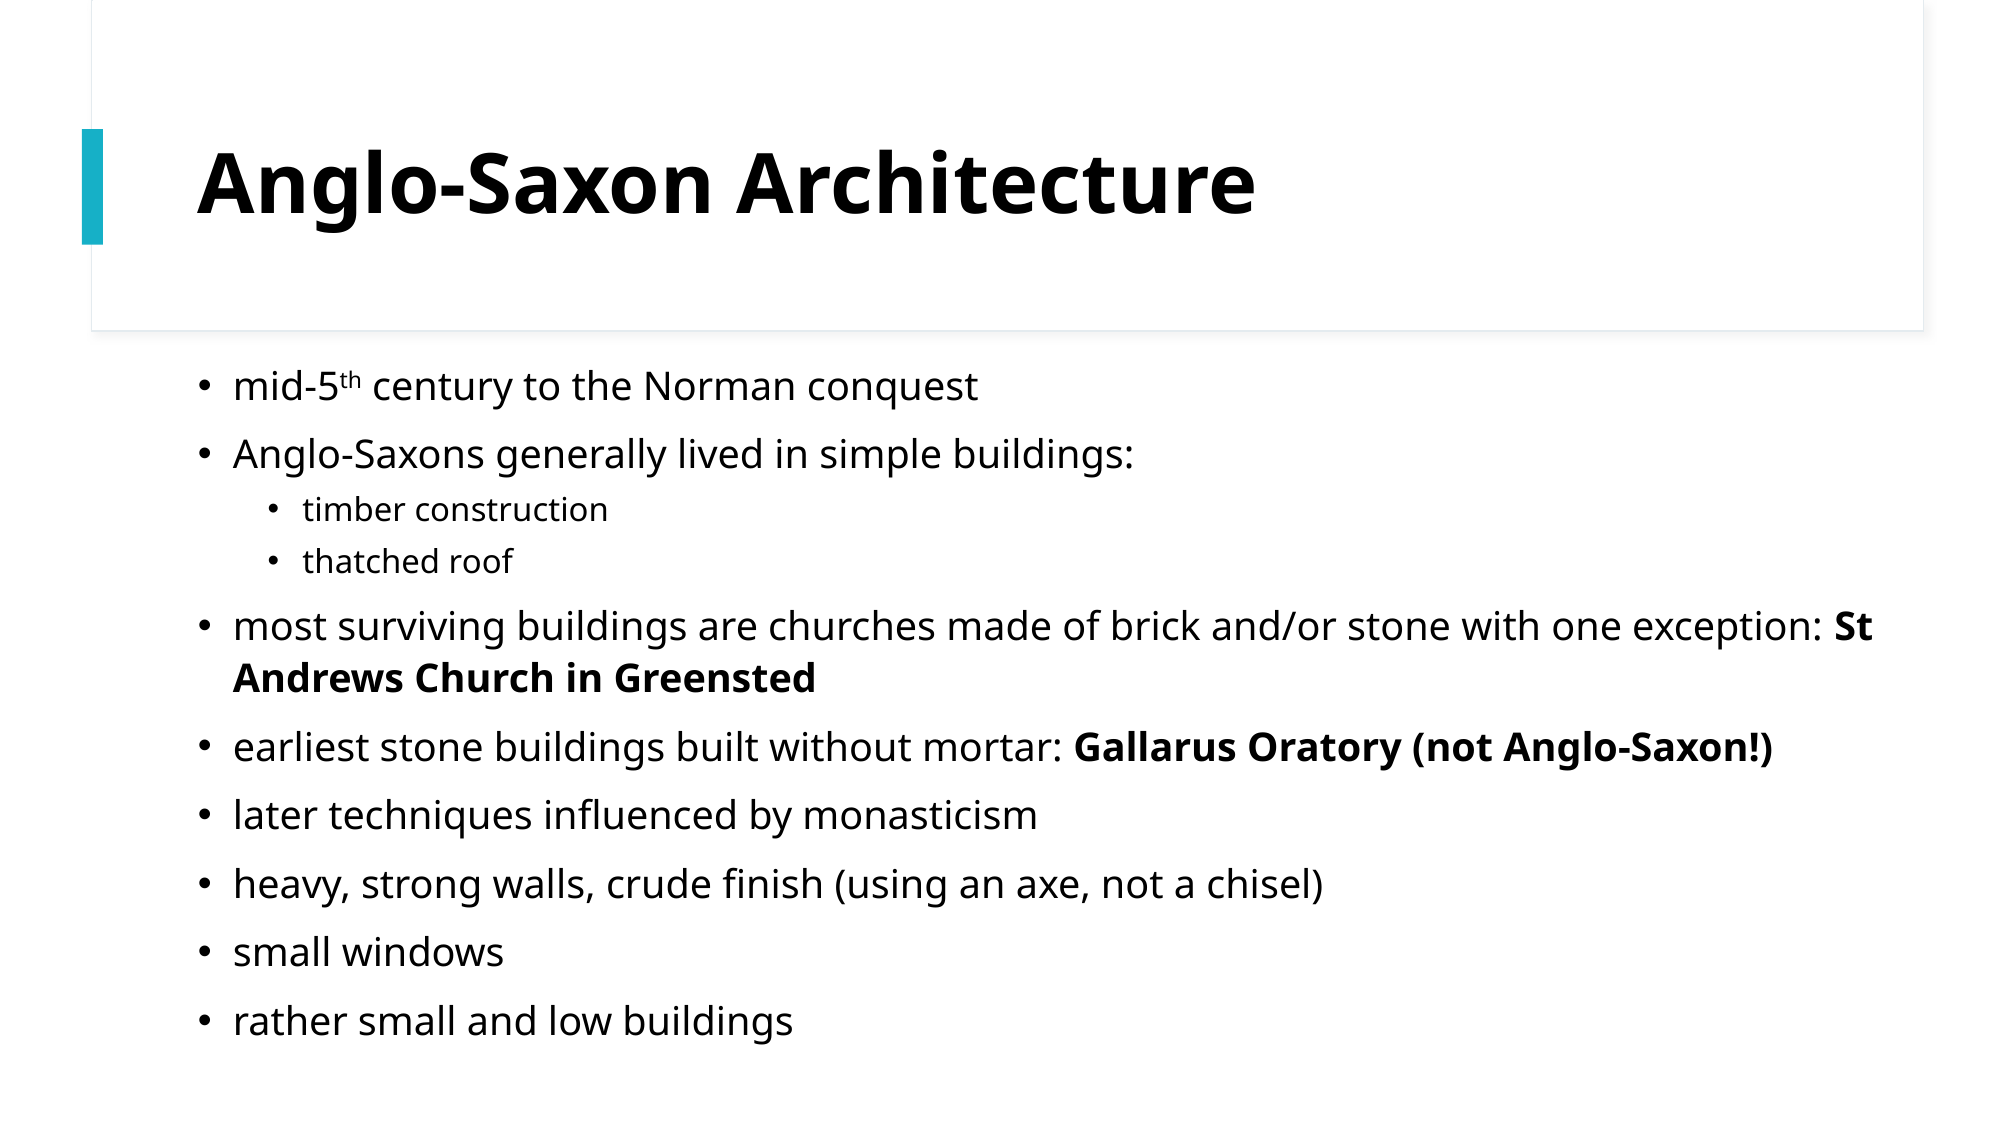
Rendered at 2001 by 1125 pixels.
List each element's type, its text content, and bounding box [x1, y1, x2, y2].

list mid-5th century to the Norman conquest Anglo-Saxons generally lived in simple buildings: timber construction thatched roof most surviving buildings are churches made of brick and/or stone with one exception: St Andrews Church in Greensted earliest stone buildings built without mortar: Gallarus Oratory (not Anglo-Saxon!) later techniques influenced by monasticism heavy, strong walls, crude finish (using an axe, not a chisel) small windows rather small and low buildings [183, 348, 1925, 1058]
title Anglo-Saxon Architecture [183, 90, 1851, 284]
